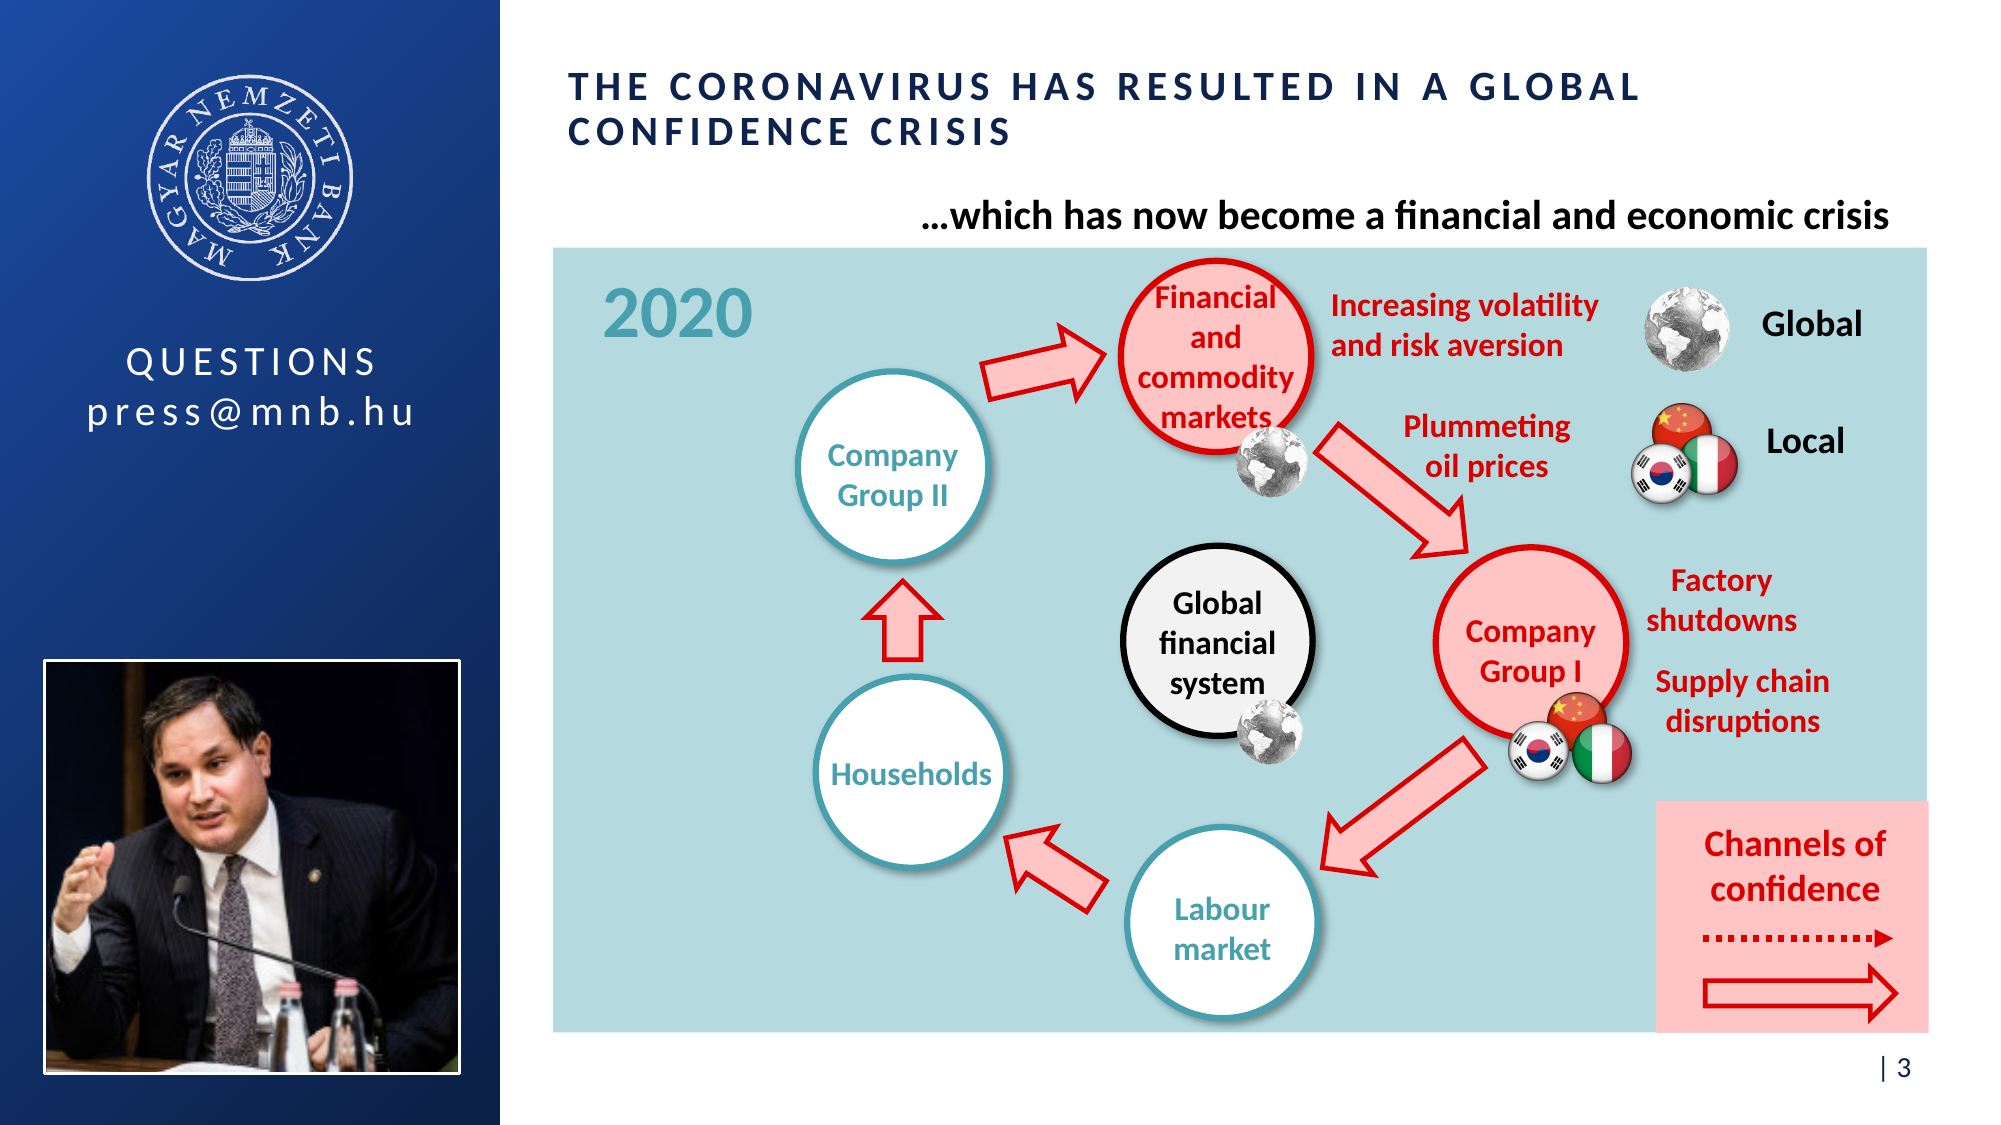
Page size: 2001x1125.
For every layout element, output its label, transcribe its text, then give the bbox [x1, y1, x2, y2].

picture [1235, 426, 1308, 498]
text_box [552, 247, 1929, 1033]
text_box …which has now become a financial and economic crisis [567, 180, 1906, 245]
picture [46, 661, 458, 1072]
title The Coronavirus has resulted in a global confidence crisis [556, 50, 1933, 168]
